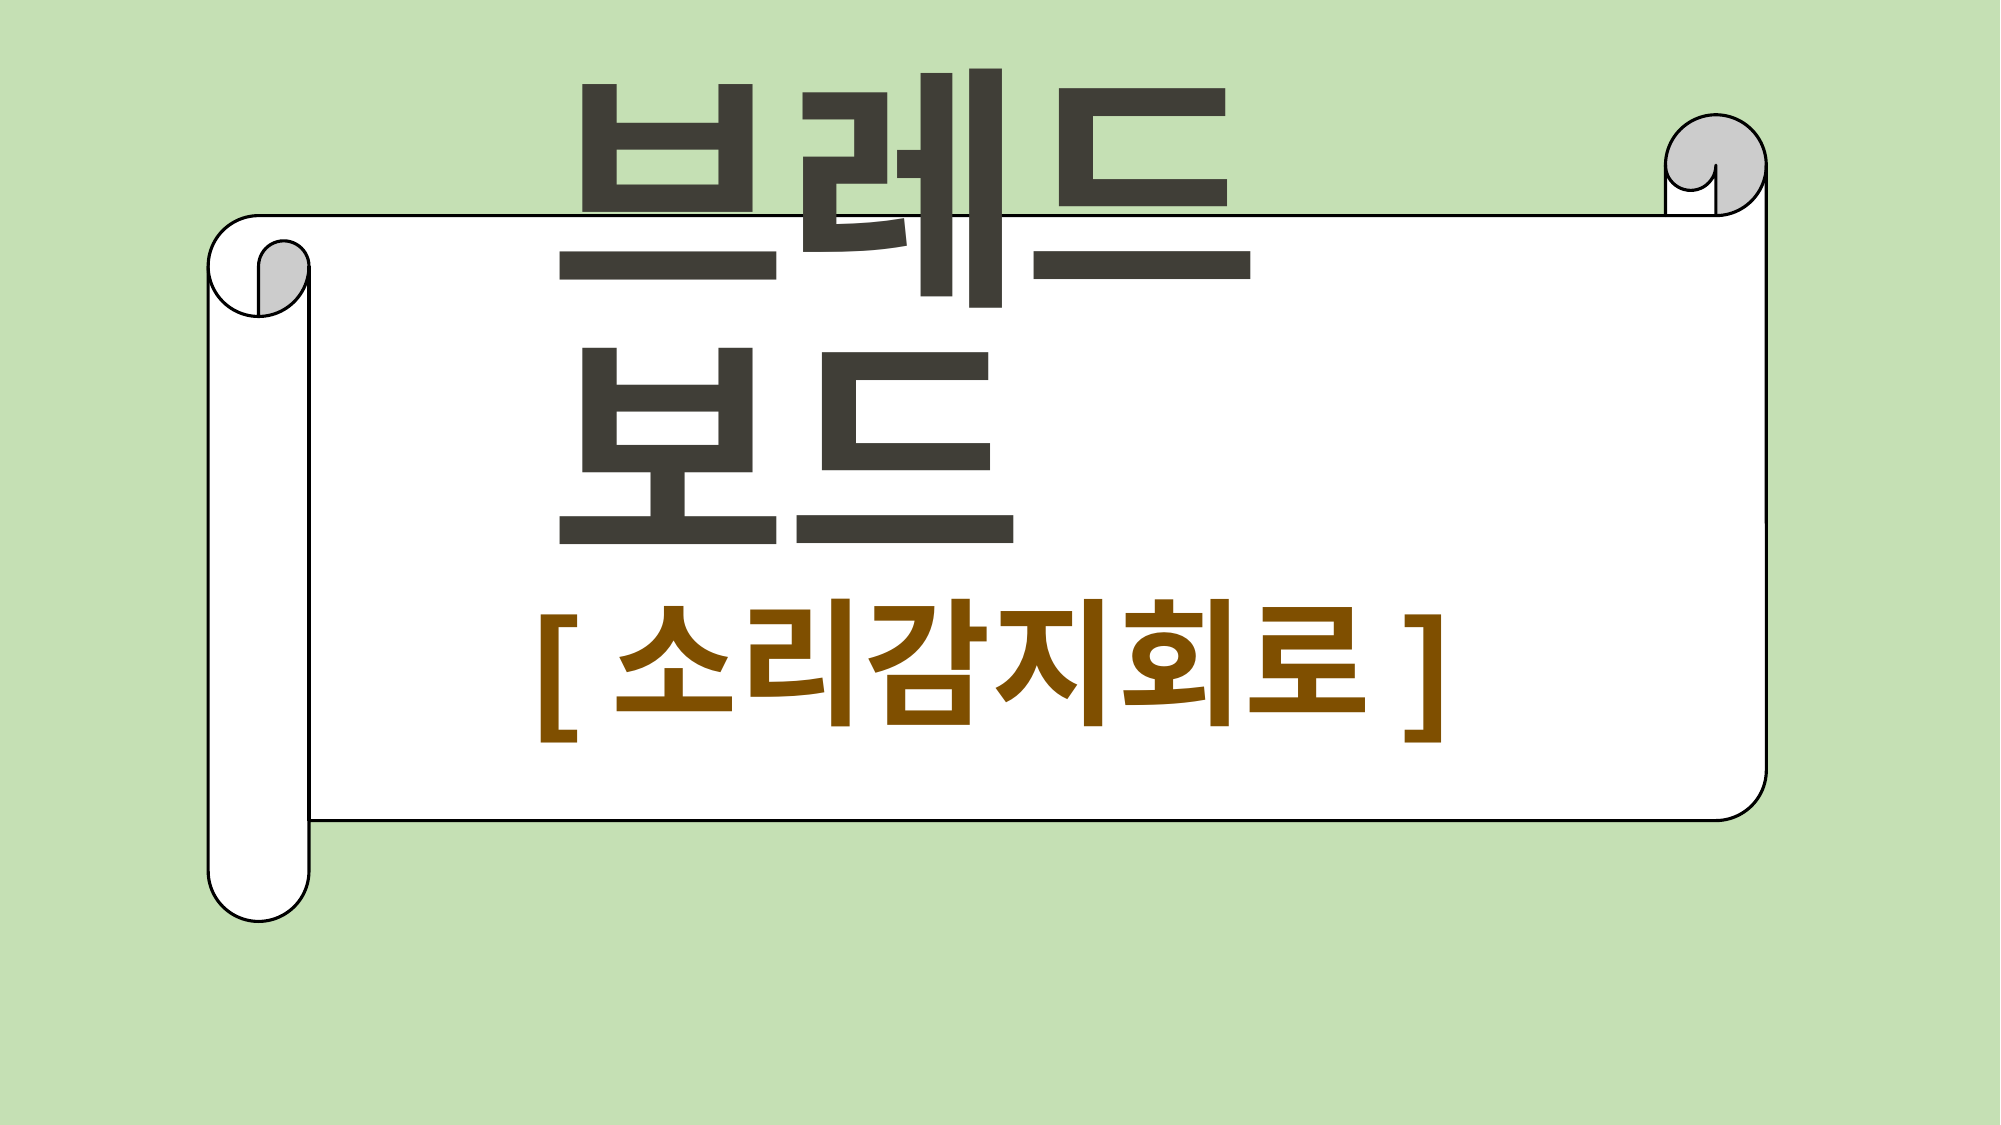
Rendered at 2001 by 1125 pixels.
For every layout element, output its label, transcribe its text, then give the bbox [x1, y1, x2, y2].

text_box [206, 113, 1768, 924]
title 브레드보드 [534, 347, 1507, 610]
text_box [소리감지회로] [518, 654, 1522, 750]
